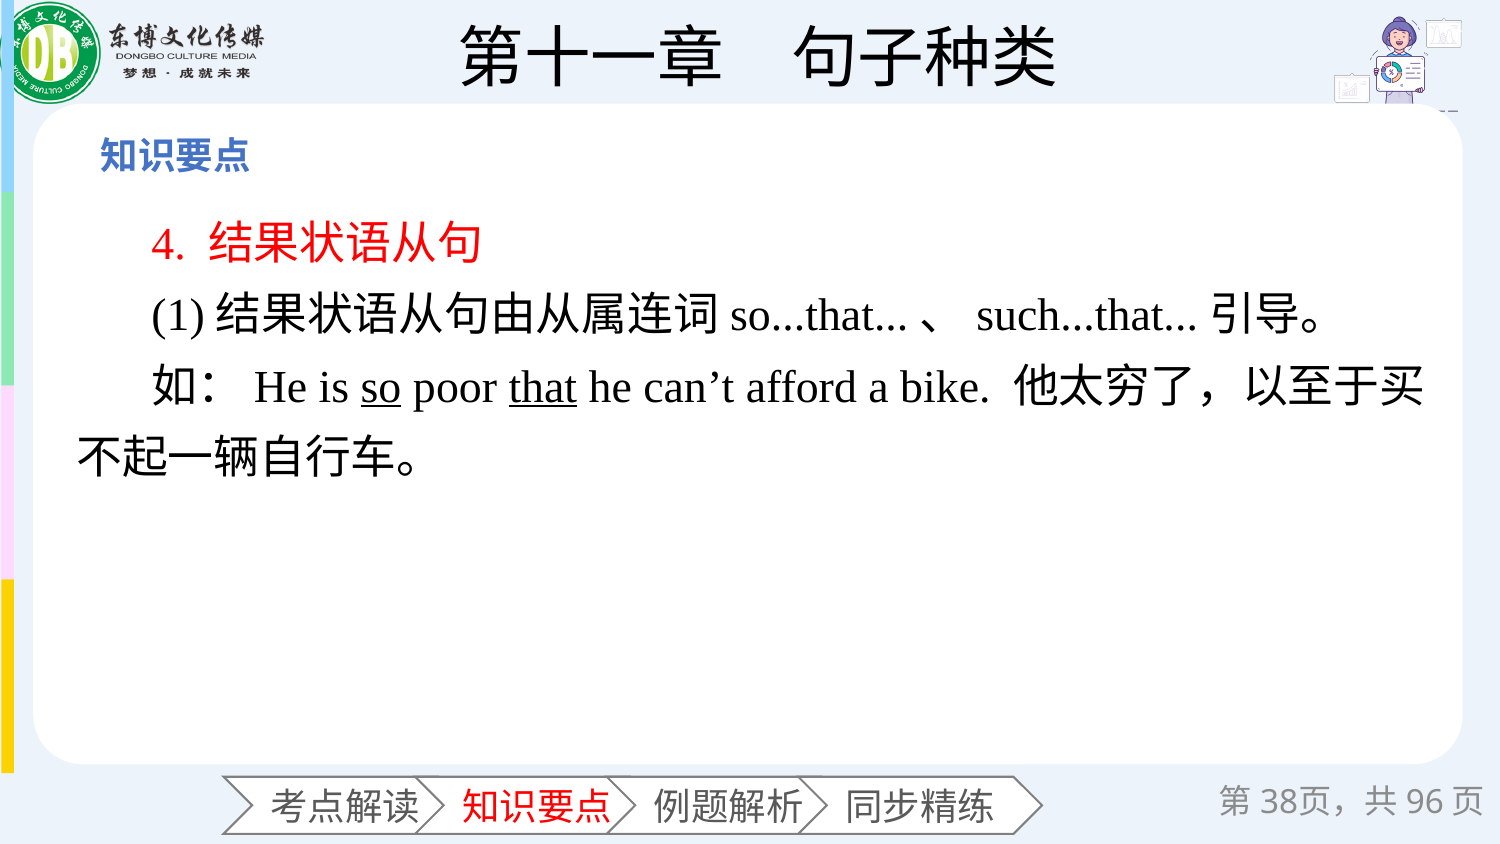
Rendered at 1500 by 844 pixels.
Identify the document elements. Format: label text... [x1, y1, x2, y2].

text_box 4. 结果状语从句 (1)结果状语从句由从属连词so...that...、such...that...引导。 如：He is so poor that he can’t afford a bike. 他太穷了，以至于买不起一辆自行车。 [61, 189, 1451, 602]
slide_number 第页，共96页 [1195, 780, 1500, 826]
picture [14, 1, 265, 104]
picture [1312, 0, 1487, 131]
